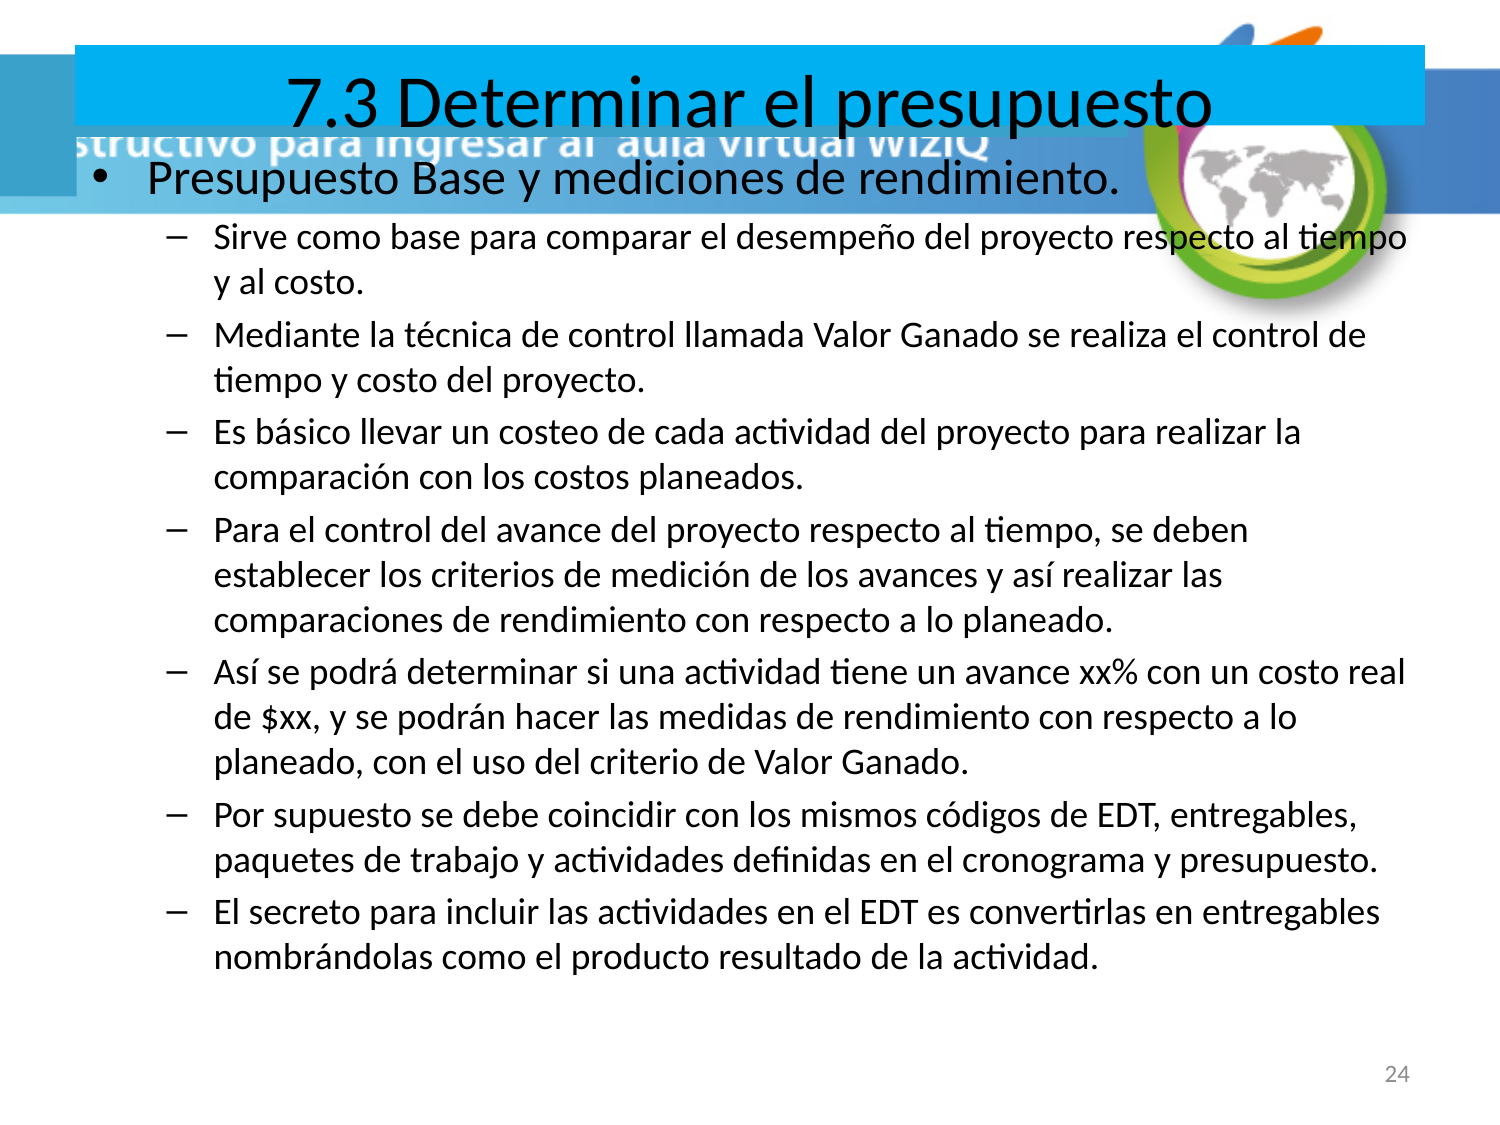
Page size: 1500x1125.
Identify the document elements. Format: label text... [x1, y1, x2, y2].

slide_number 24 [1074, 1042, 1425, 1103]
title 7.3 Determinar el presupuesto [75, 45, 1425, 126]
picture [0, 0, 1500, 1125]
list Presupuesto Base y mediciones de rendimiento. Sirve como base para comparar el desempeño del proyecto respecto al tiempo y al costo. Mediante la técnica de control llamada Valor Ganado se realiza el control de tiempo y costo del proyecto. Es básico llevar un costeo de cada actividad del proyecto para realizar la comparación con los costos planeados. Para el control del avance del proyecto respecto al tiempo, se deben establecer los criterios de medición de los avances y así realizar las comparaciones de rendimiento con respecto a lo planeado. Así se podrá determinar si una actividad tiene un avance xx% con un costo real de $xx, y se podrán hacer las medidas de rendimiento con respecto a lo planeado, con el uso del criterio de Valor Ganado. Por supuesto se debe coincidir con los mismos códigos de EDT, entregables, paquetes de trabajo y actividades definidas en el cronograma y presupuesto. El secreto para incluir las actividades en el EDT es convertirlas en entregables nombrándolas como el producto resultado de la actividad. [76, 137, 1427, 1071]
